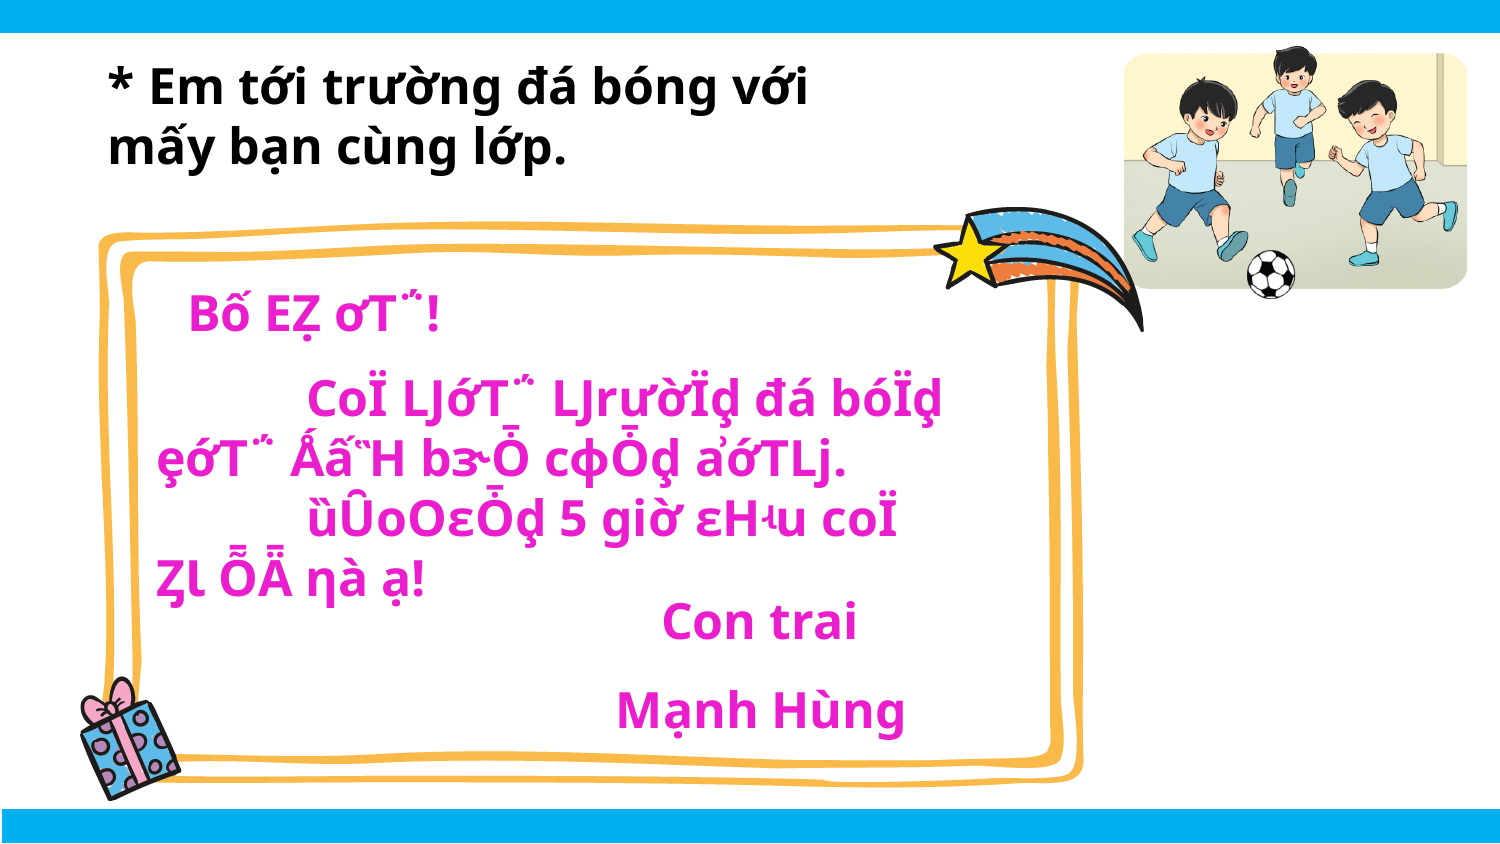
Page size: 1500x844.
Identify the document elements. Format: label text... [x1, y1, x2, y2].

text_box [0, 0, 1500, 33]
text_box * Em tới trường đá bóng với mấy bạn cùng lớp. [93, 46, 840, 182]
text_box [2, 809, 1500, 843]
picture [80, 46, 1483, 801]
